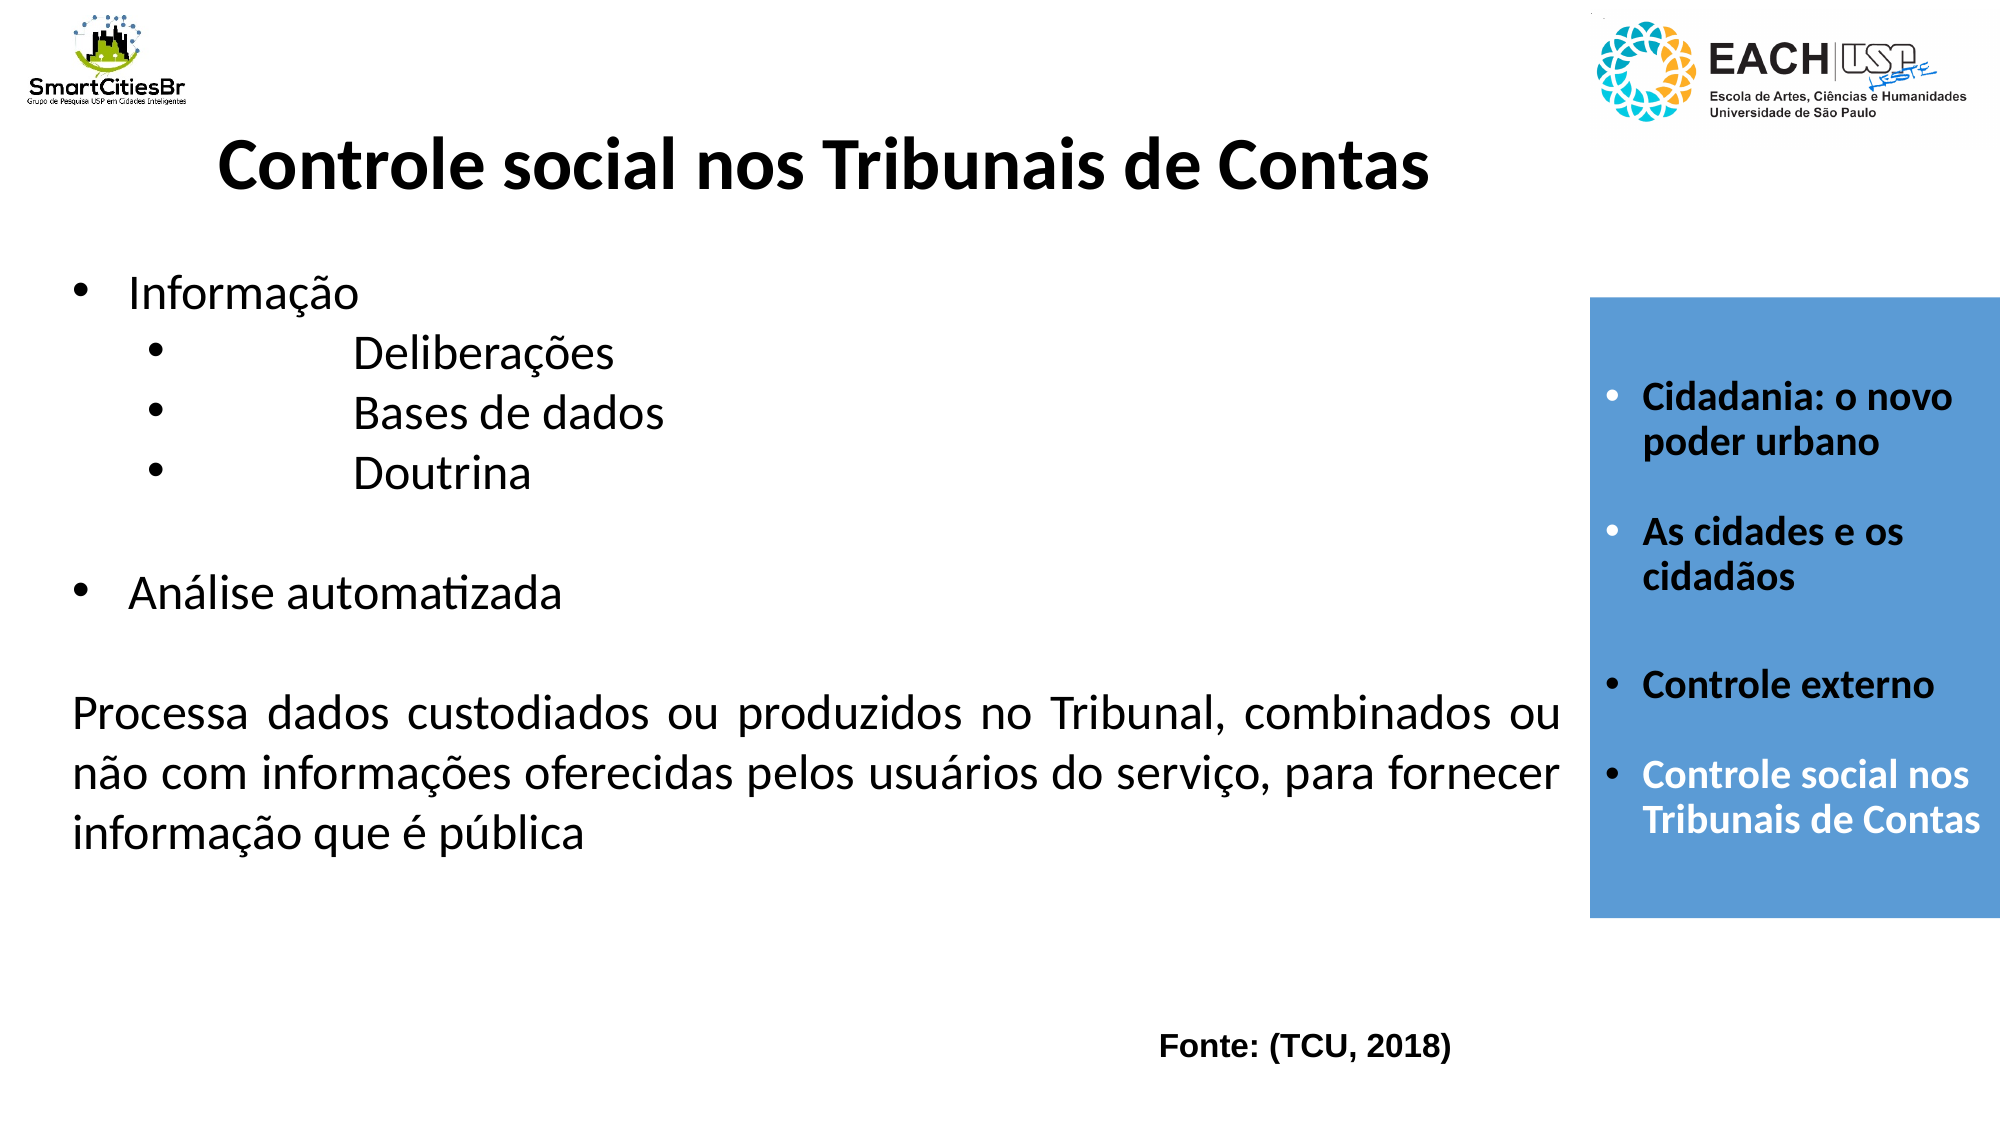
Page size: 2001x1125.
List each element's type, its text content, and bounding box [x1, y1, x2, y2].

text_box Fonte: (TCU, 2018) [1144, 1016, 1467, 1072]
picture [27, 15, 186, 105]
picture [1589, 9, 2000, 151]
text_box Cidadania: o novo poder urbano As cidades e os cidadãos Controle externo Controle social nos Tribunais de Contas [1590, 297, 2000, 919]
text_box Informação Deliberações Bases de dados Doutrina Análise automatizada Processa dados custodiados ou produzidos no Tribunal, combinados ou não com informações oferecidas pelos usuários do serviço, para fornecer informação que é pública [57, 191, 1578, 1073]
text_box Controle social nos Tribunais de Contas [203, 56, 1479, 274]
